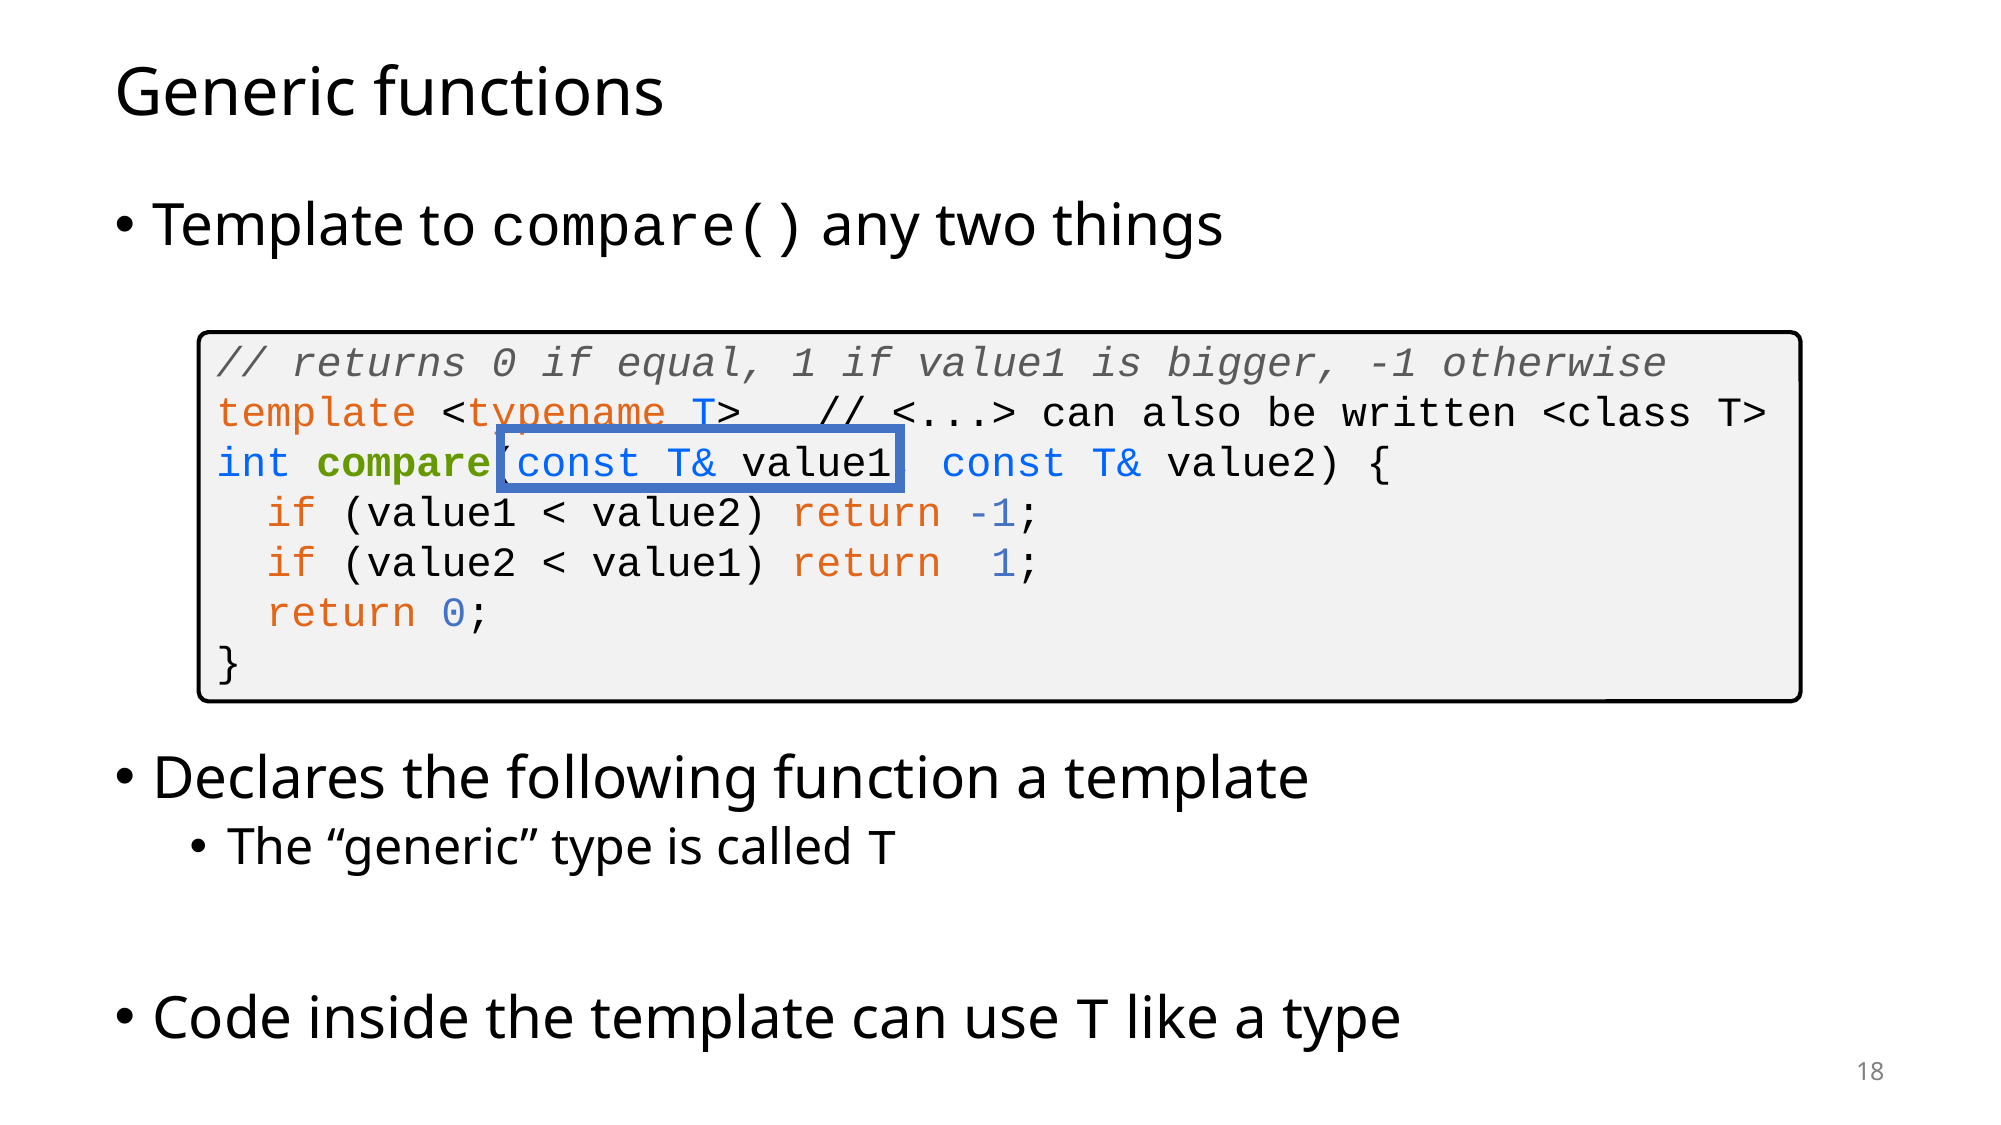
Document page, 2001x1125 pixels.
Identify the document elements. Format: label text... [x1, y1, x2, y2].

text_box // returns 0 if equal, 1 if value1 is bigger, -1 otherwise template <typename T> // <...> can also be written <class T> int compare(const T& value1, const T& value2) { if (value1 < value2) return -1; if (value2 < value1) return 1; return 0; } [198, 332, 1801, 702]
list Template to compare() any two things Declares the following function a template The “generic” type is called T Code inside the template can use T like a type [99, 187, 1900, 1013]
slide_number 18 [1749, 1042, 1900, 1103]
title Generic functions [99, 37, 1900, 150]
text_box [500, 428, 901, 489]
